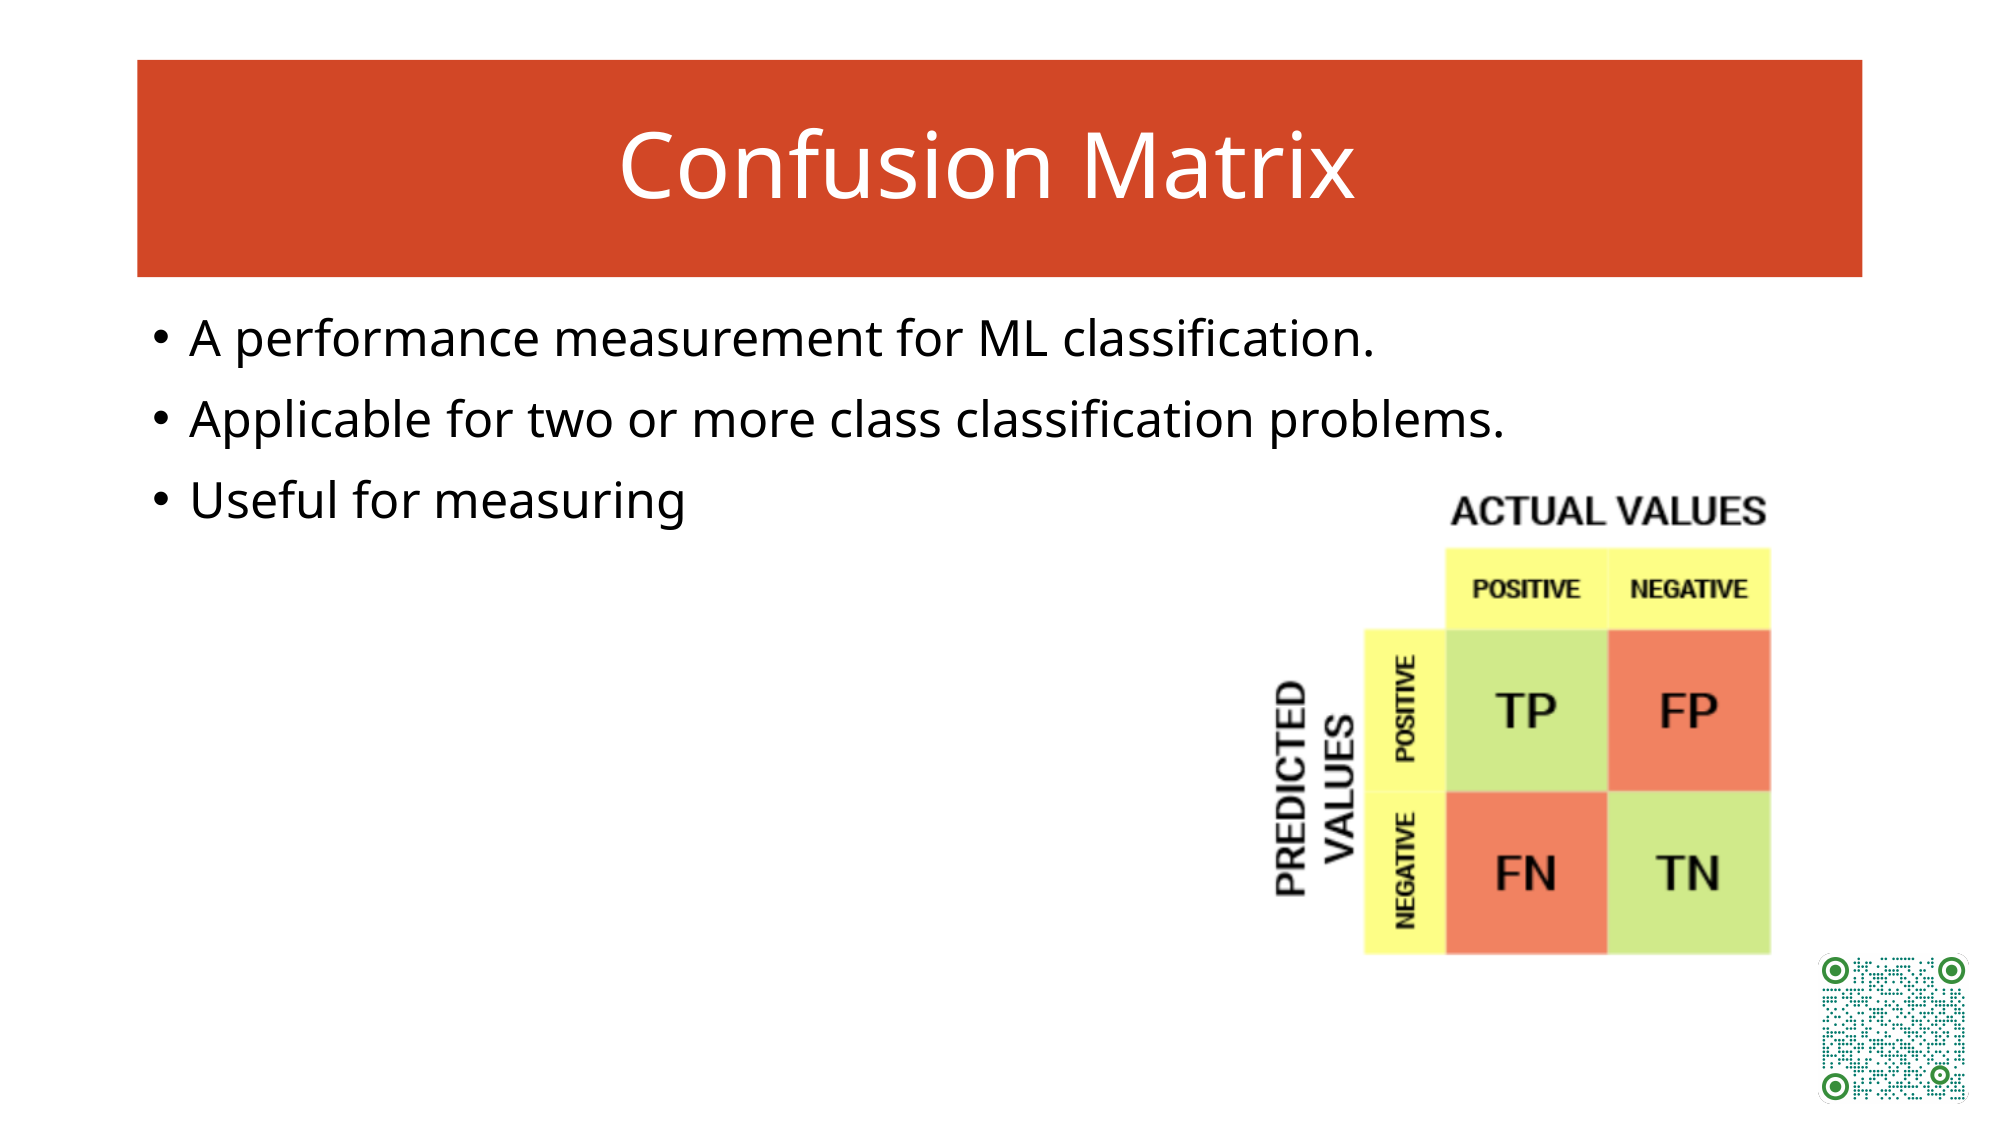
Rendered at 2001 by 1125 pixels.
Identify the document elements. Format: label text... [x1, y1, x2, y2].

text_box A performance measurement for ML classification. Applicable for two or more class classification problems. Useful for measuring [137, 299, 1863, 1014]
picture [1233, 454, 1969, 1104]
text_box Confusion Matrix [137, 59, 1863, 278]
